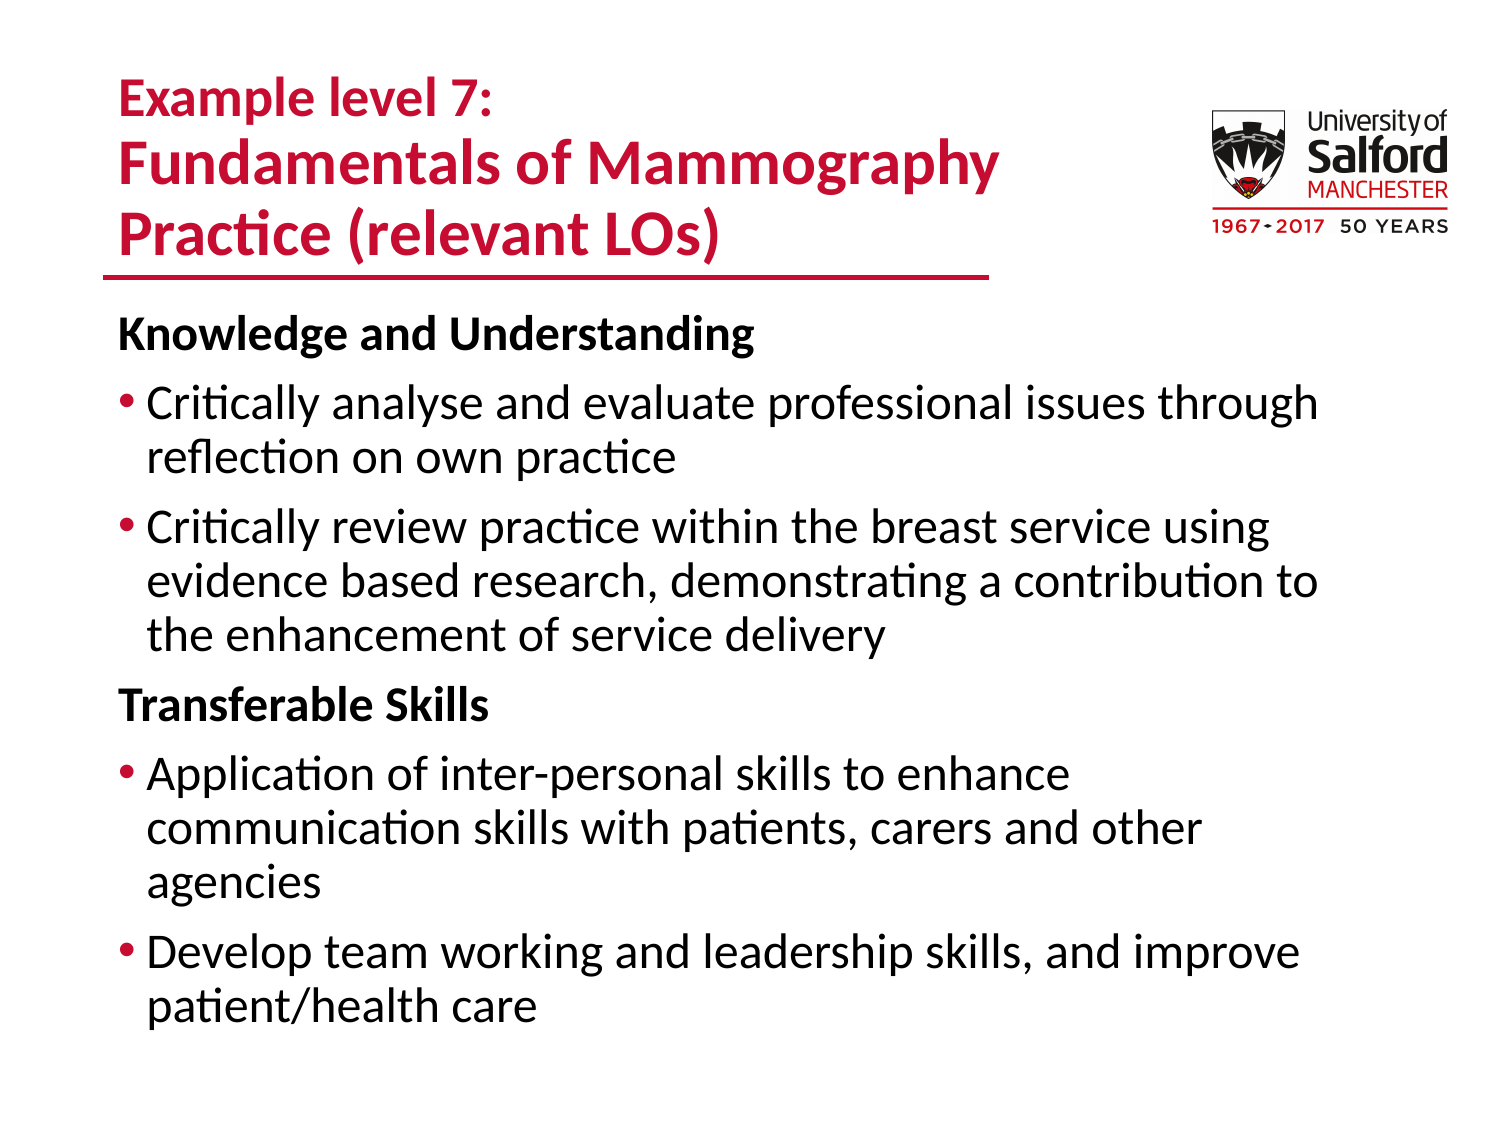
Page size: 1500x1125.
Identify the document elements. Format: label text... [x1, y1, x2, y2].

list Knowledge and Understanding Critically analyse and evaluate professional issues through reflection on own practice Critically review practice within the breast service using evidence based research, demonstrating a contribution to the enhancement of service delivery Transferable Skills Application of inter-personal skills to enhance communication skills with patients, carers and other agencies Develop team working and leadership skills, and improve patient/health care [103, 299, 1397, 1014]
picture [1212, 109, 1448, 233]
title Example level 7: Fundamentals of Mammography Practice (relevant LOs) [103, 59, 1193, 278]
